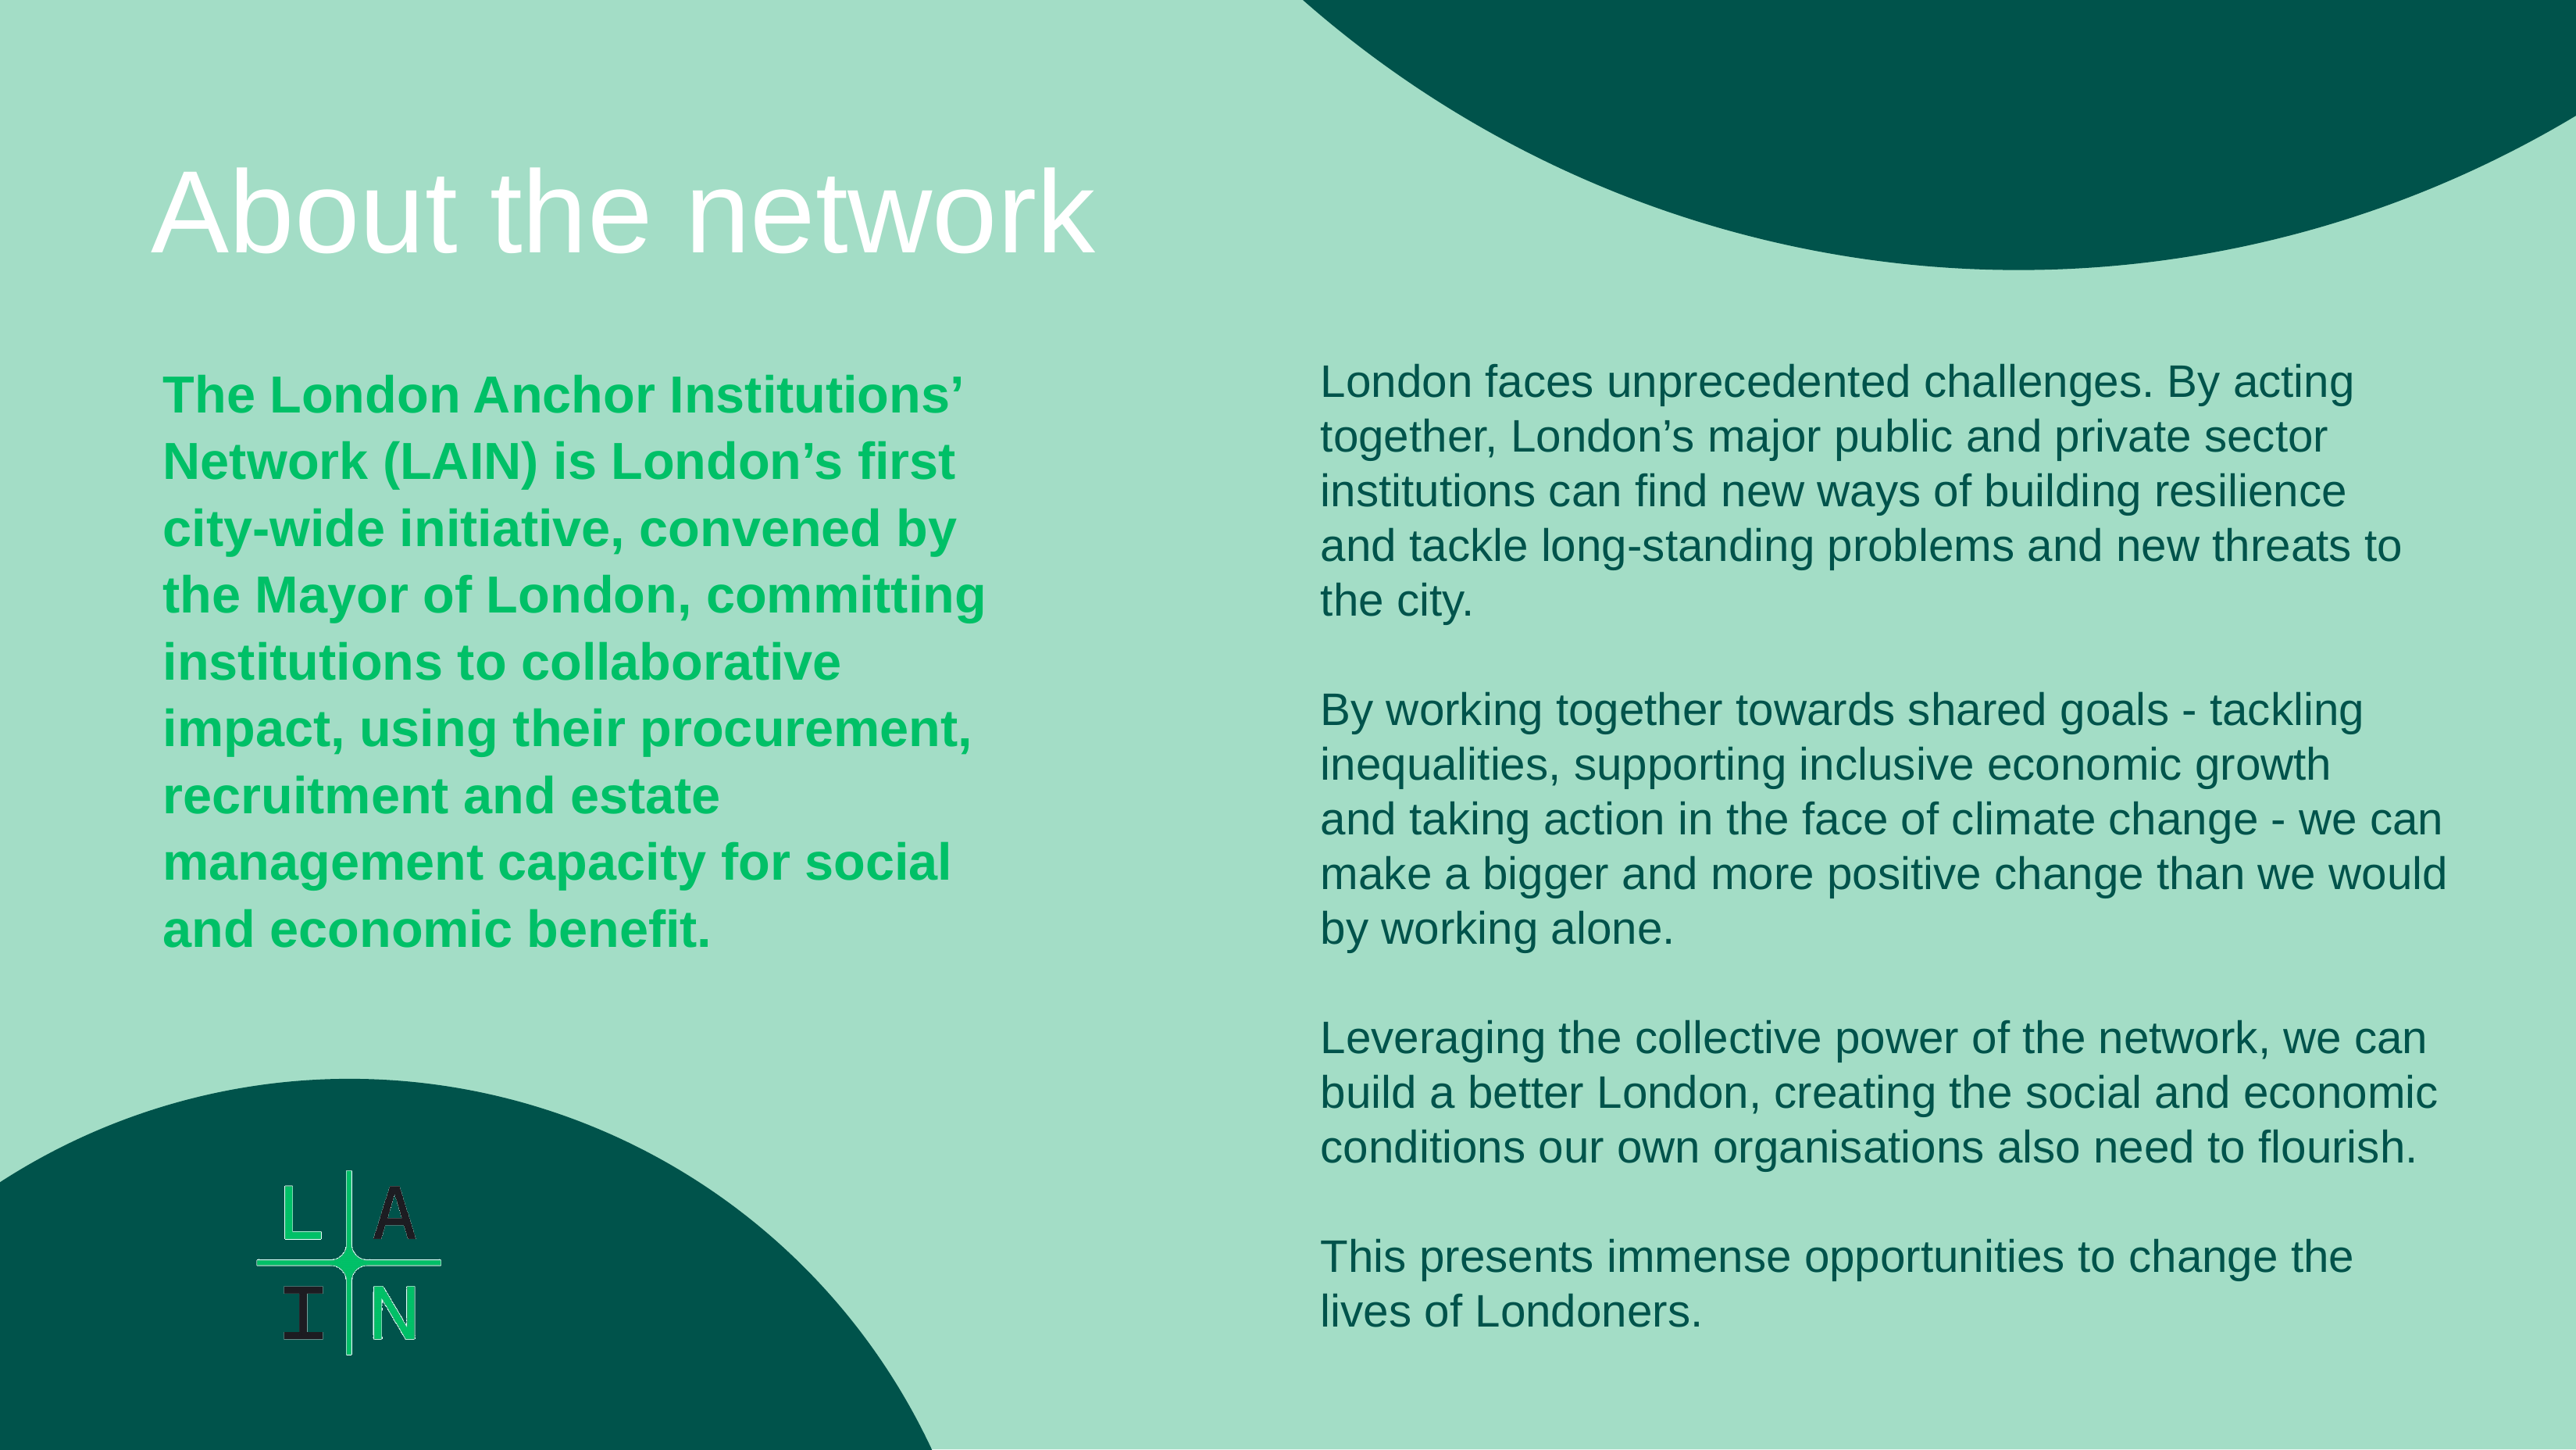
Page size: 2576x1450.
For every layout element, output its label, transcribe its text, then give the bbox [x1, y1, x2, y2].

text_box [1300, 0, 2576, 272]
picture [216, 1130, 481, 1395]
text_box London faces unprecedented challenges. By acting together, London’s major public and private sector institutions can find new ways of building resilience and tackle long-standing problems and new threats to the city. By working together towards shared goals - tackling inequalities, supporting inclusive economic growth and taking action in the face of climate change - we can make a bigger and more positive change than we would by working alone. Leveraging the collective power of the network, we can build a better London, creating the social and economic conditions our own organisations also need to flourish. This presents immense opportunities to change the lives of Londoners. [1320, 350, 2453, 1446]
text_box [0, 1077, 934, 1450]
text_box The London Anchor Institutions’ Network (LAIN) is London’s first city-wide initiative, convened by the Mayor of London, committing institutions to collaborative impact, using their procurement, recruitment and estate management capacity for social and economic benefit. [151, 350, 1015, 1123]
title About the network [151, 133, 1242, 377]
text_box [0, 0, 2576, 1450]
